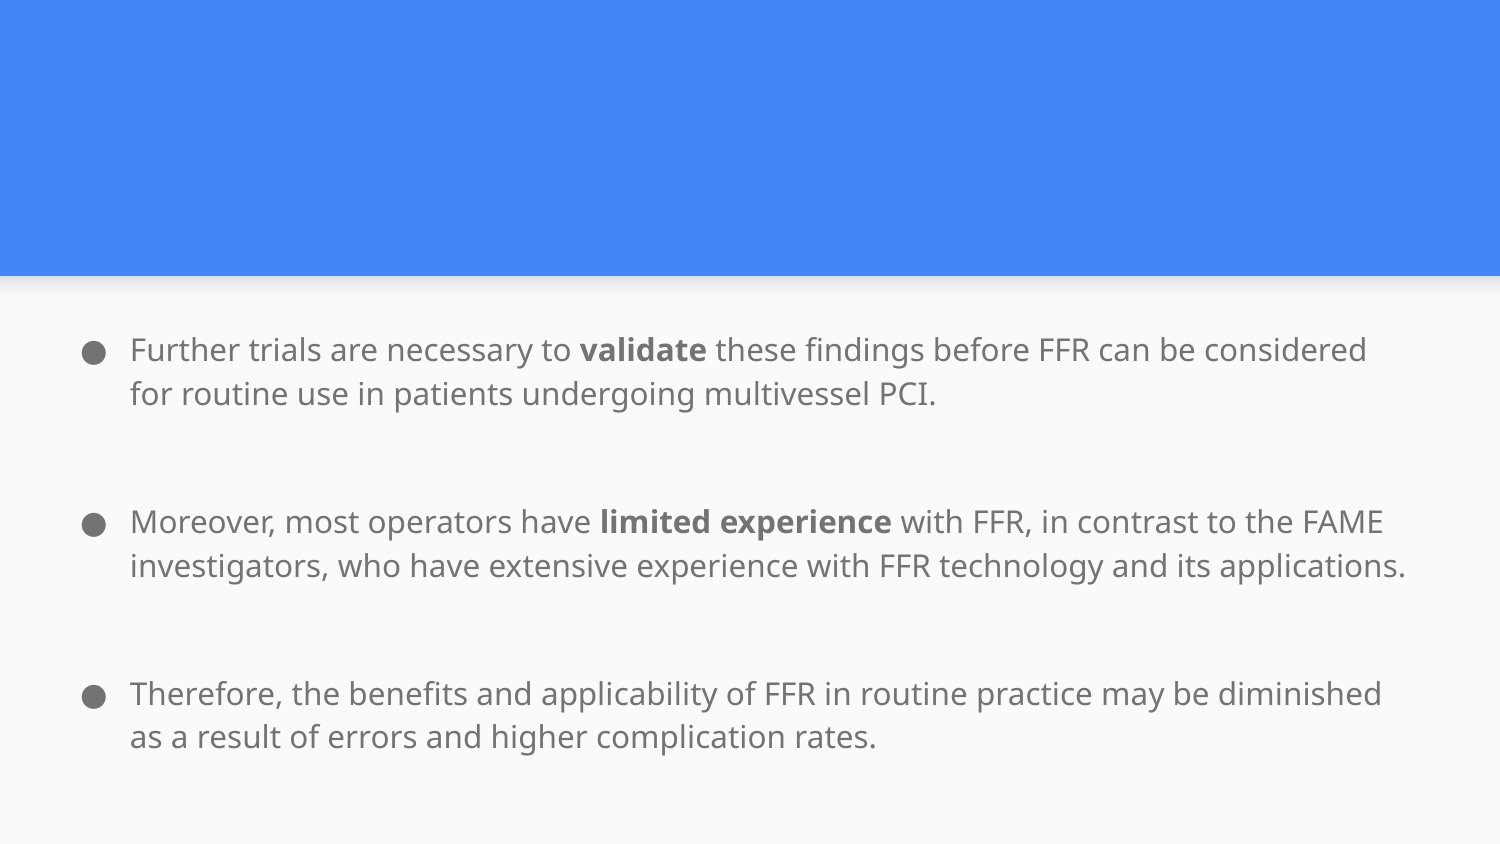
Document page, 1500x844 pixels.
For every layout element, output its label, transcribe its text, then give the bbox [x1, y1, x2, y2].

list Further trials are necessary to validate these findings before FFR can be considered for routine use in patients undergoing multivessel PCI. Moreover, most operators have limited experience with FFR, in contrast to the FAME investigators, who have extensive experience with FFR technology and its applications. Therefore, the benefits and applicability of FFR in routine practice may be diminished as a result of errors and higher complication rates. [46, 309, 1427, 819]
